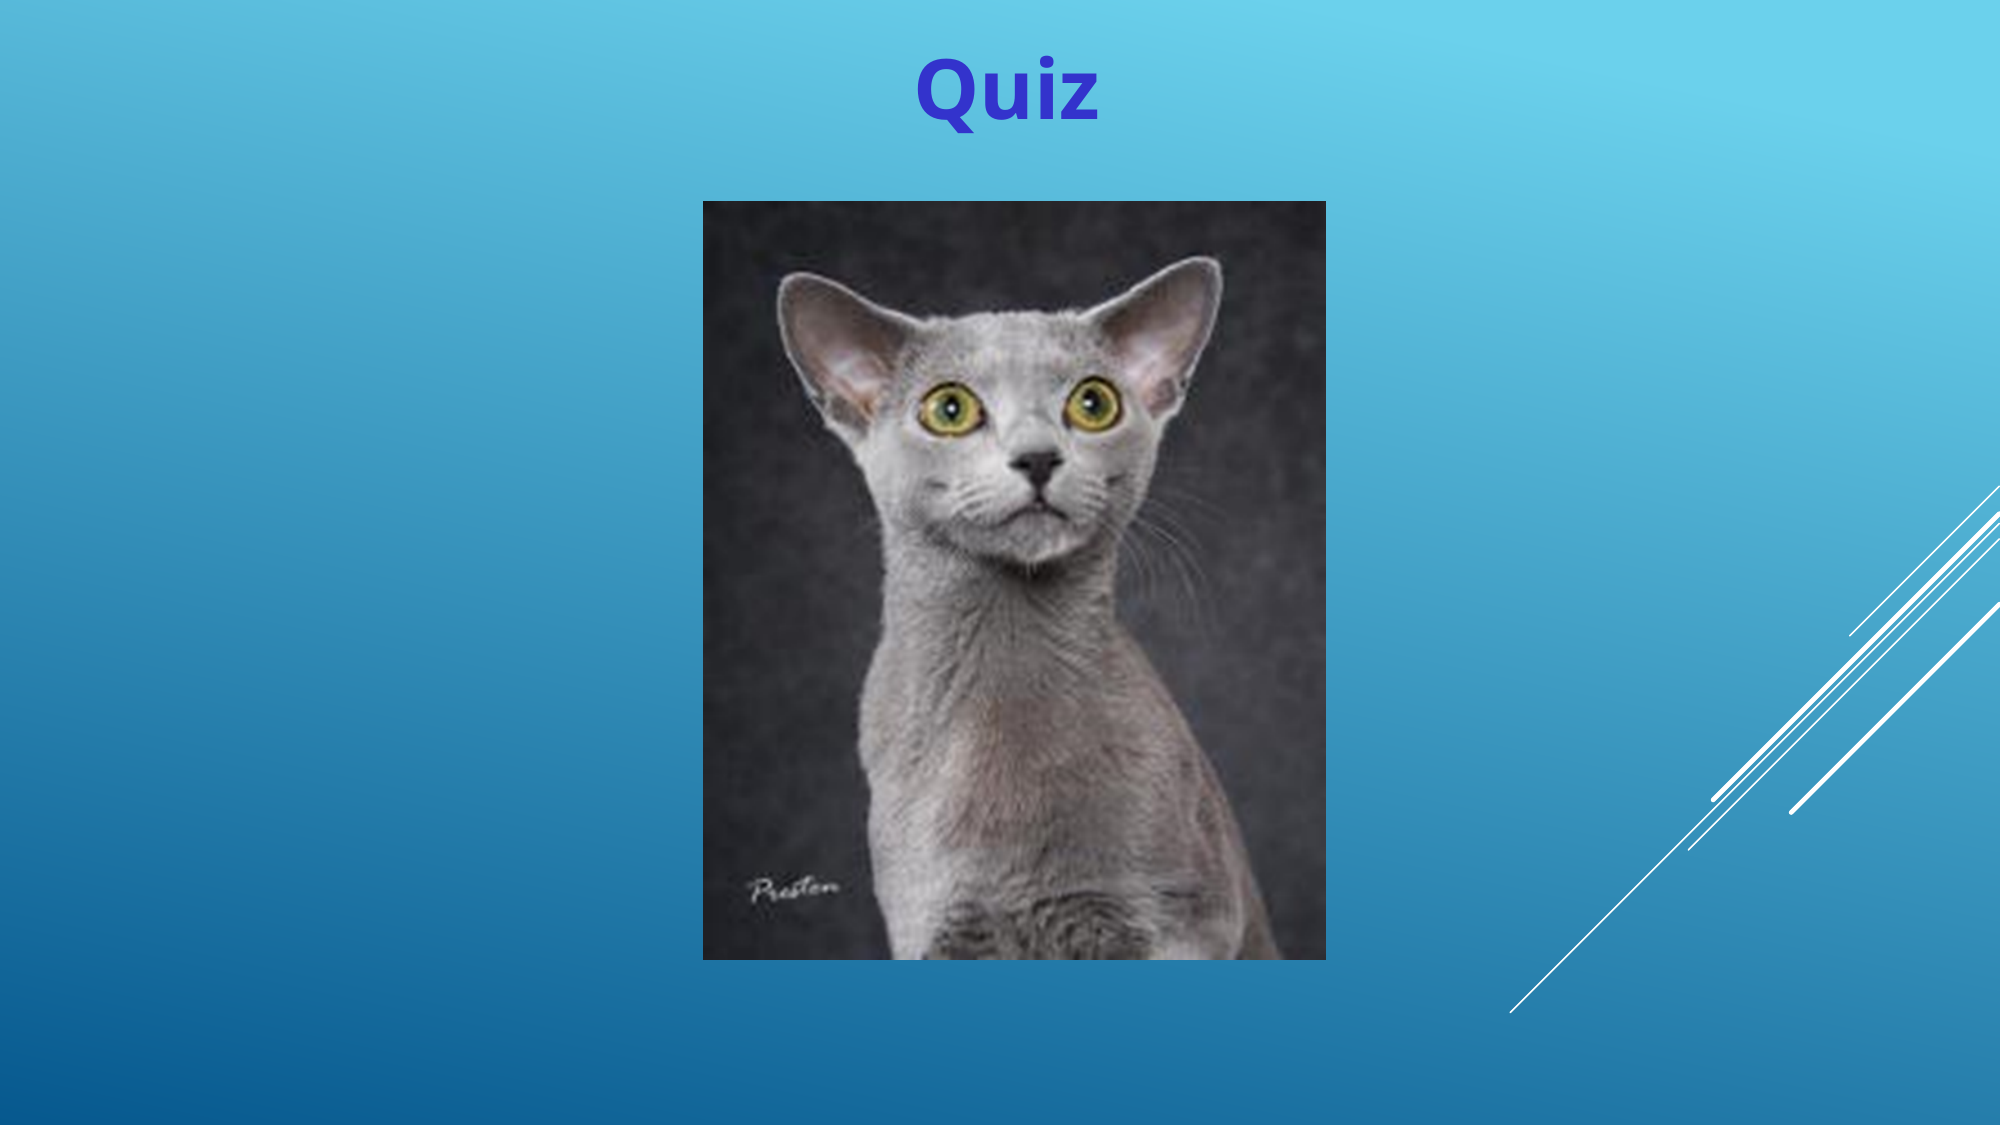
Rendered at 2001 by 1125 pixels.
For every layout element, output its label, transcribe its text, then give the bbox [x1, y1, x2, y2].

list Quiz [0, 16, 2000, 298]
picture [703, 201, 1327, 961]
